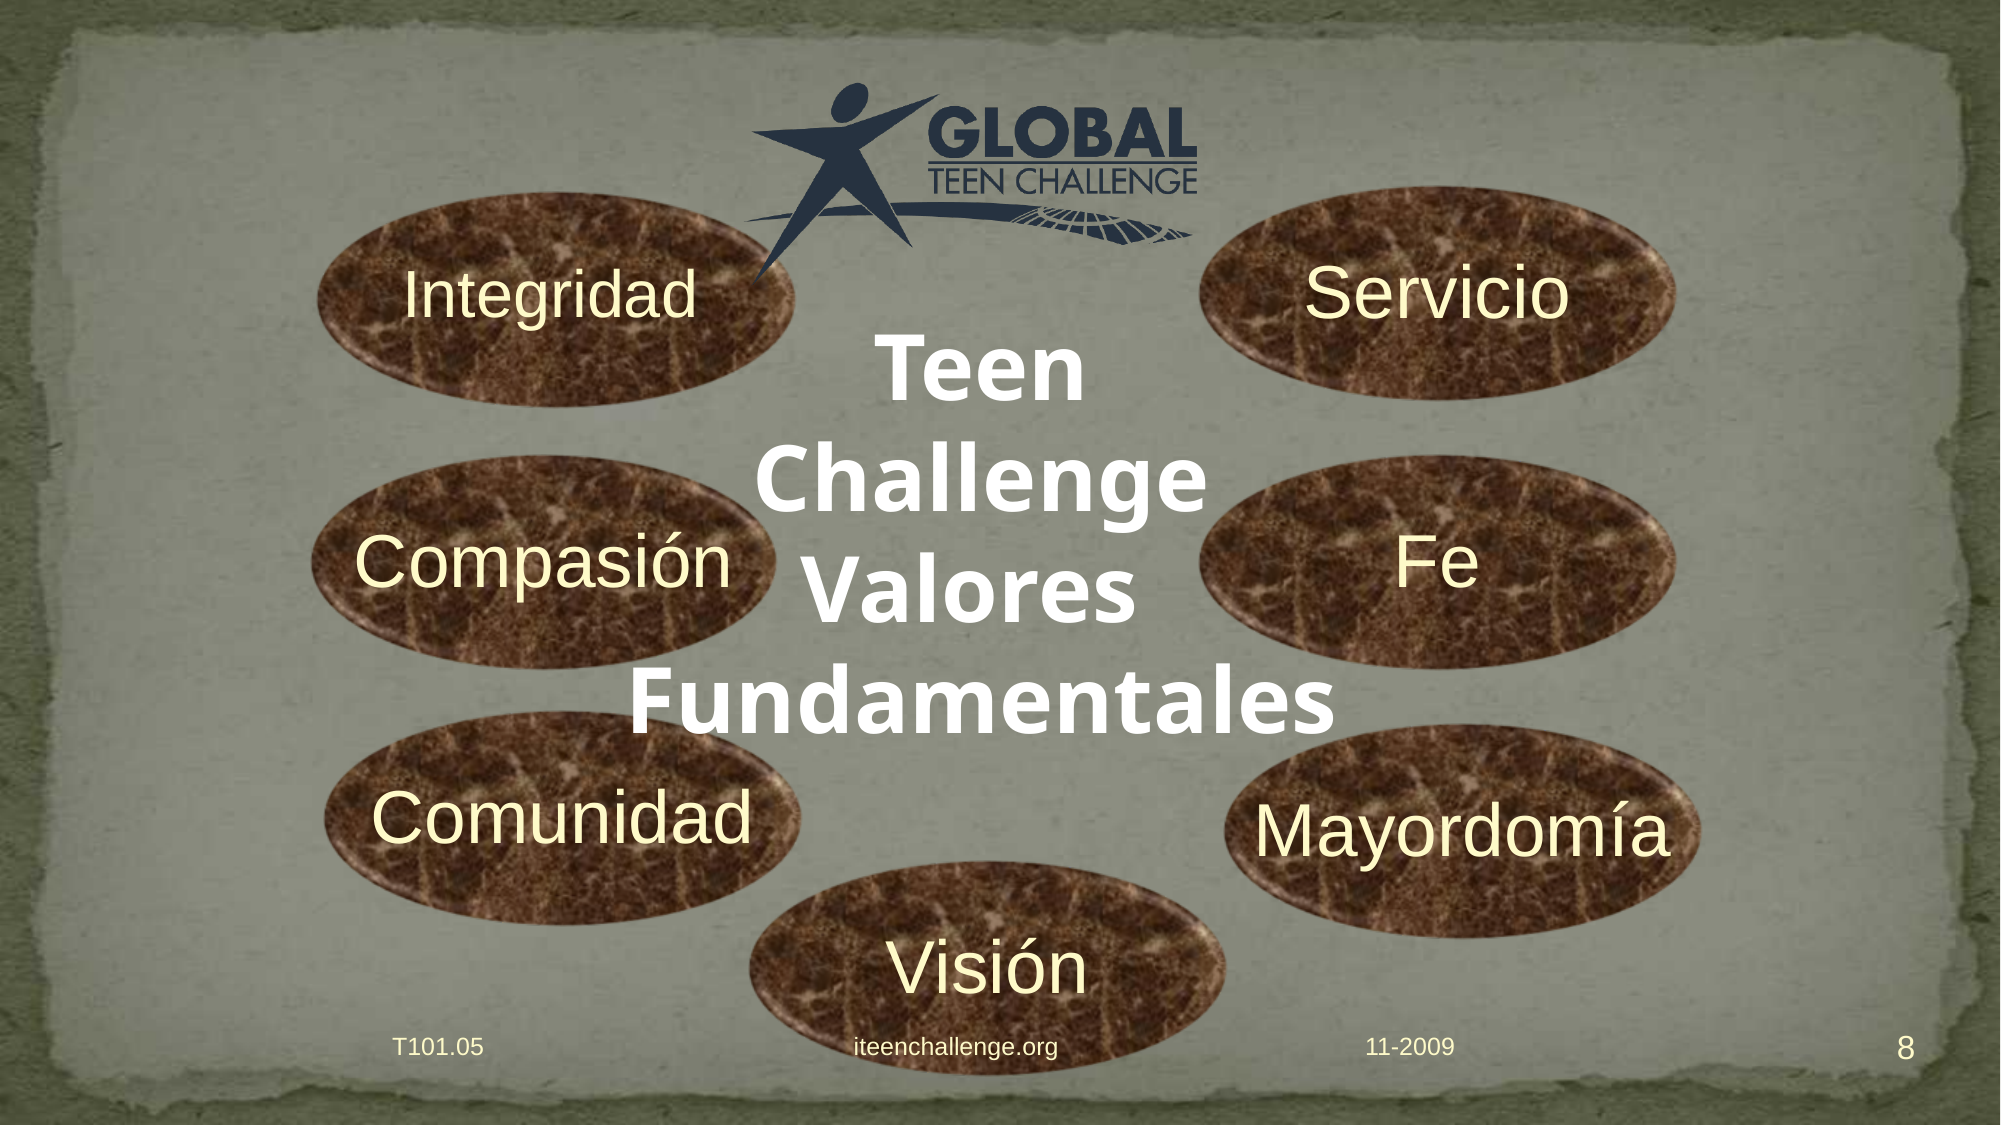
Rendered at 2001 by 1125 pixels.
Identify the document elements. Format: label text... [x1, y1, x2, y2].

footer T101.05 iteenchallenge.org [166, 1017, 742, 1081]
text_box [312, 455, 777, 670]
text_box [1199, 455, 1676, 670]
slide_number 8 [1839, 1014, 1973, 1089]
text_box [749, 861, 1226, 1076]
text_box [318, 193, 796, 409]
picture [0, 0, 2001, 1125]
slide_number 11-2009 [1350, 1017, 1834, 1081]
text_box Teen Challenge Valores Fundamentales [562, 316, 1400, 760]
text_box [1200, 187, 1676, 401]
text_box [1224, 724, 1701, 940]
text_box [325, 711, 802, 926]
